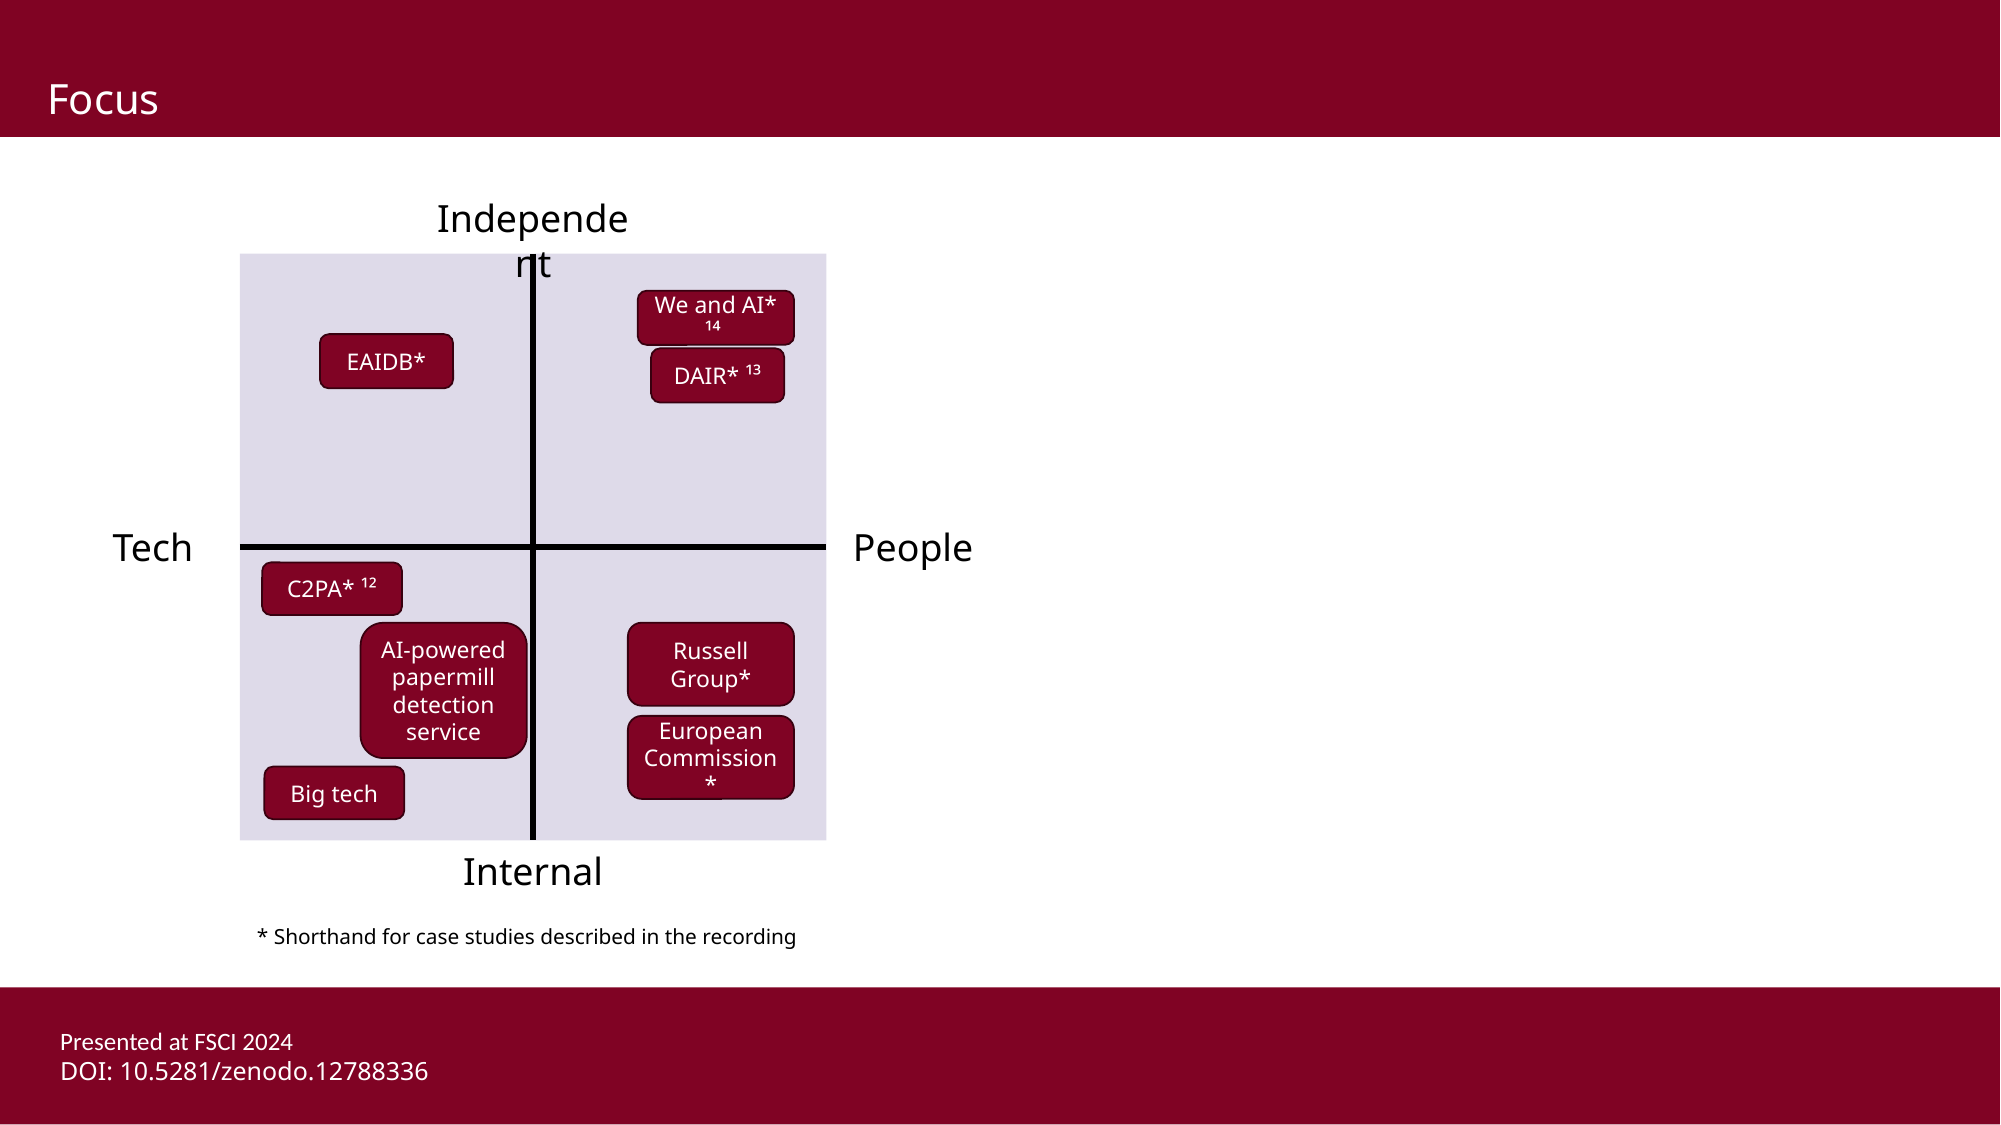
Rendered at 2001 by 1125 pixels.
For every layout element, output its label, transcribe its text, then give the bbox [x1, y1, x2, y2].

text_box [239, 253, 827, 841]
text_box * Shorthand for case studies described in the recording [242, 916, 812, 957]
text_box [0, 987, 2000, 1125]
text_box Tech [66, 516, 239, 577]
text_box Internal [415, 841, 652, 901]
text_box Independent [415, 187, 652, 253]
text_box People [827, 516, 1000, 577]
text_box Focus [0, 0, 2000, 138]
text_box Presented at FSCI 2024 DOI: 10.5281/zenodo.12788336 [0, 1018, 705, 1093]
